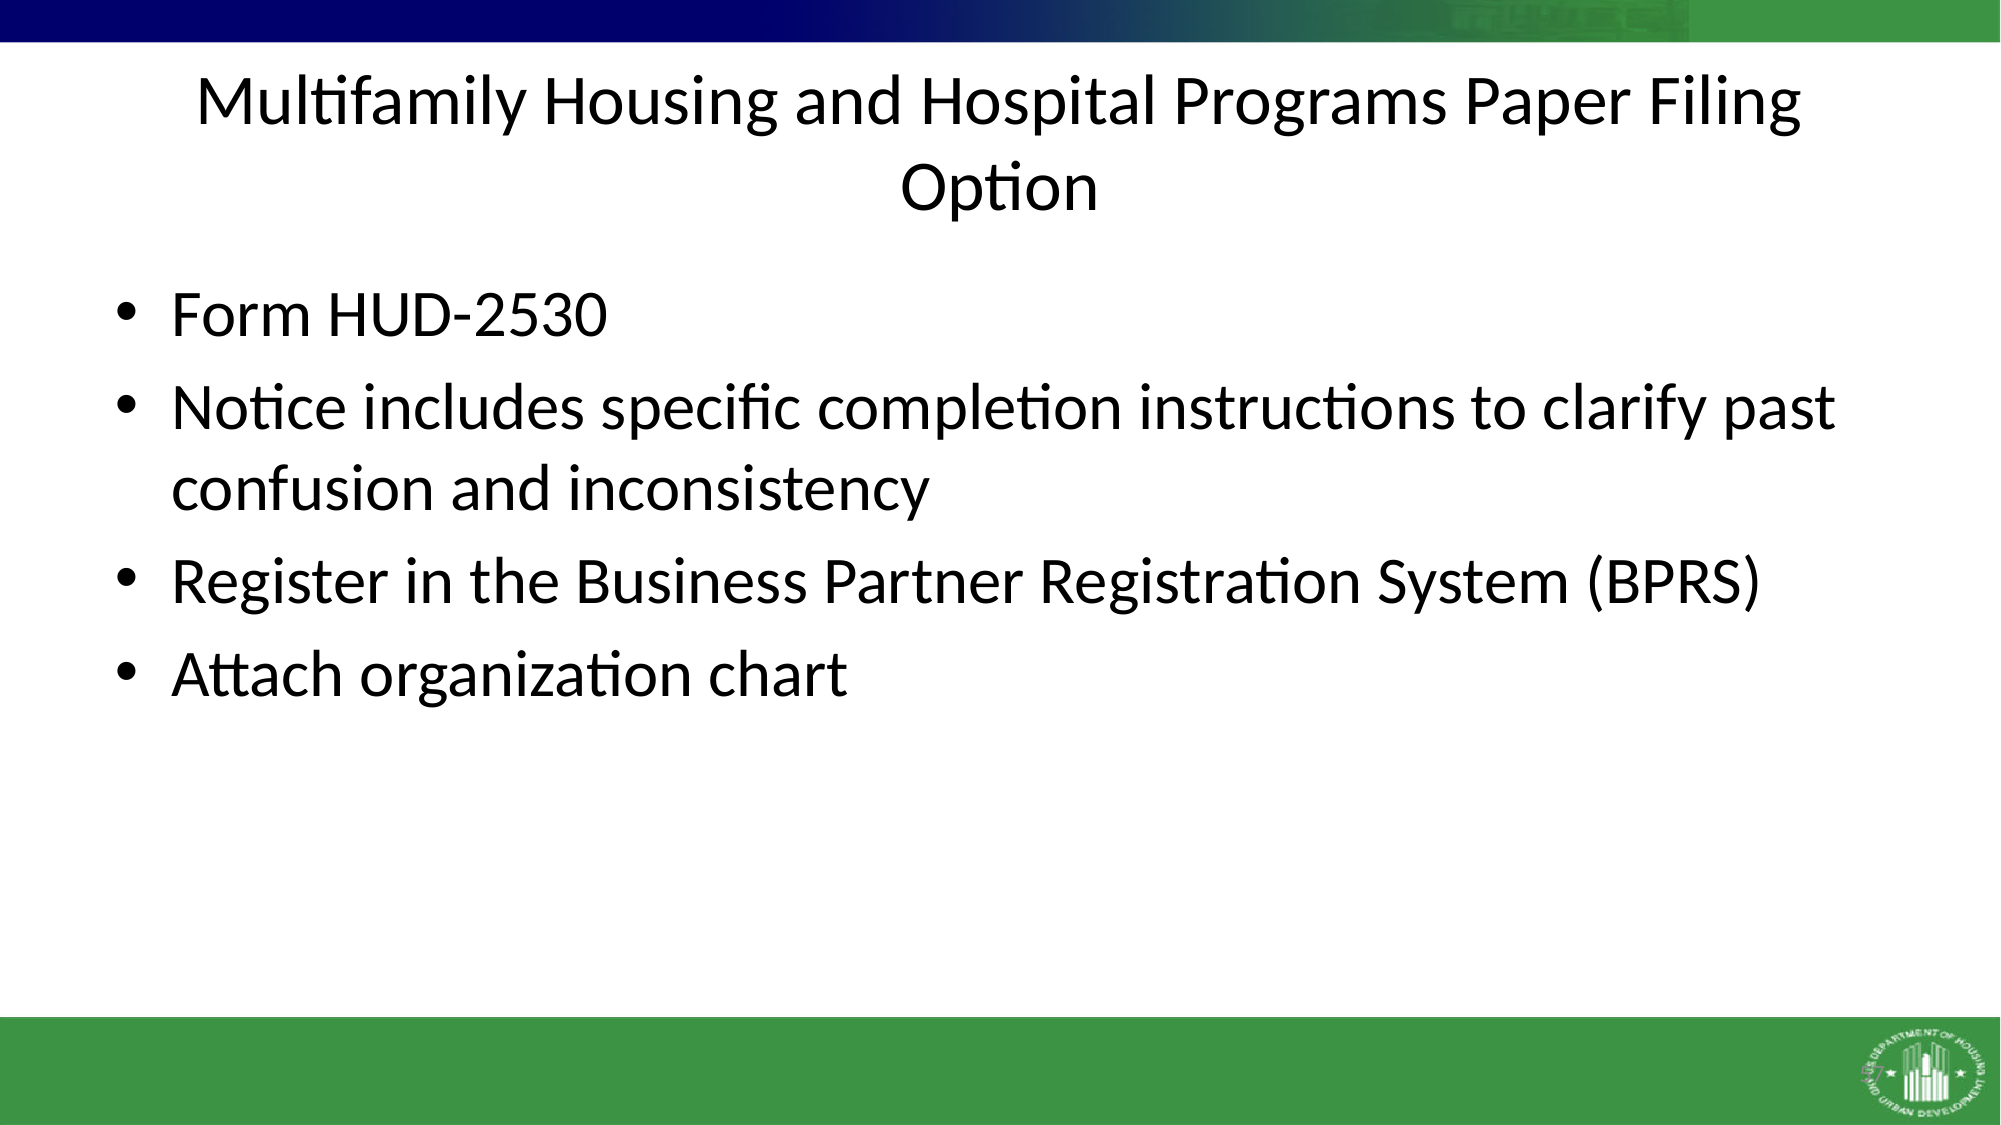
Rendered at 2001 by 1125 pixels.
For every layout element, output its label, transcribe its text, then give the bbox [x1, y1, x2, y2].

picture [0, 0, 2001, 1125]
list Form HUD-2530 Notice includes specific completion instructions to clarify past confusion and inconsistency Register in the Business Partner Registration System (BPRS) Attach organization chart [99, 262, 1900, 1005]
slide_number 57 [1433, 1042, 1900, 1103]
title Multifamily Housing and Hospital Programs Paper Filing Option [99, 45, 1900, 233]
